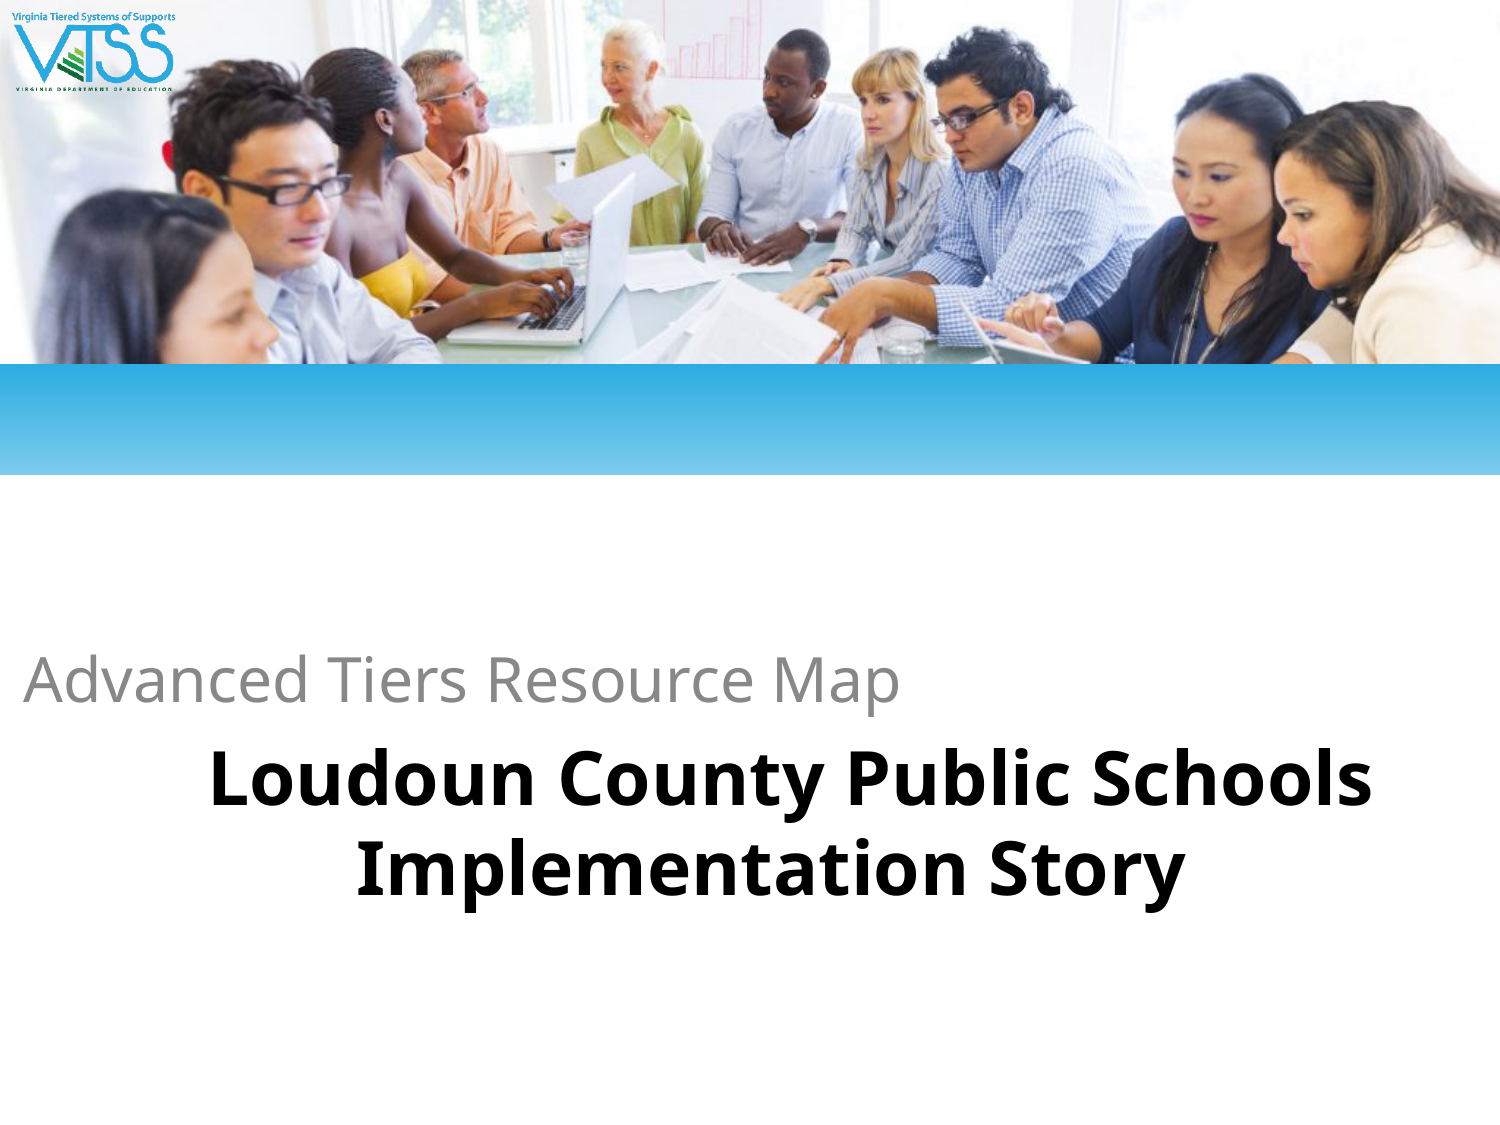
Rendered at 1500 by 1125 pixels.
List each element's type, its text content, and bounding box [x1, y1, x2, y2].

list Advanced Tiers Resource Map [8, 476, 1500, 723]
title Loudoun County Public Schools Implementation Story [94, 722, 1468, 947]
picture [0, 0, 1500, 364]
